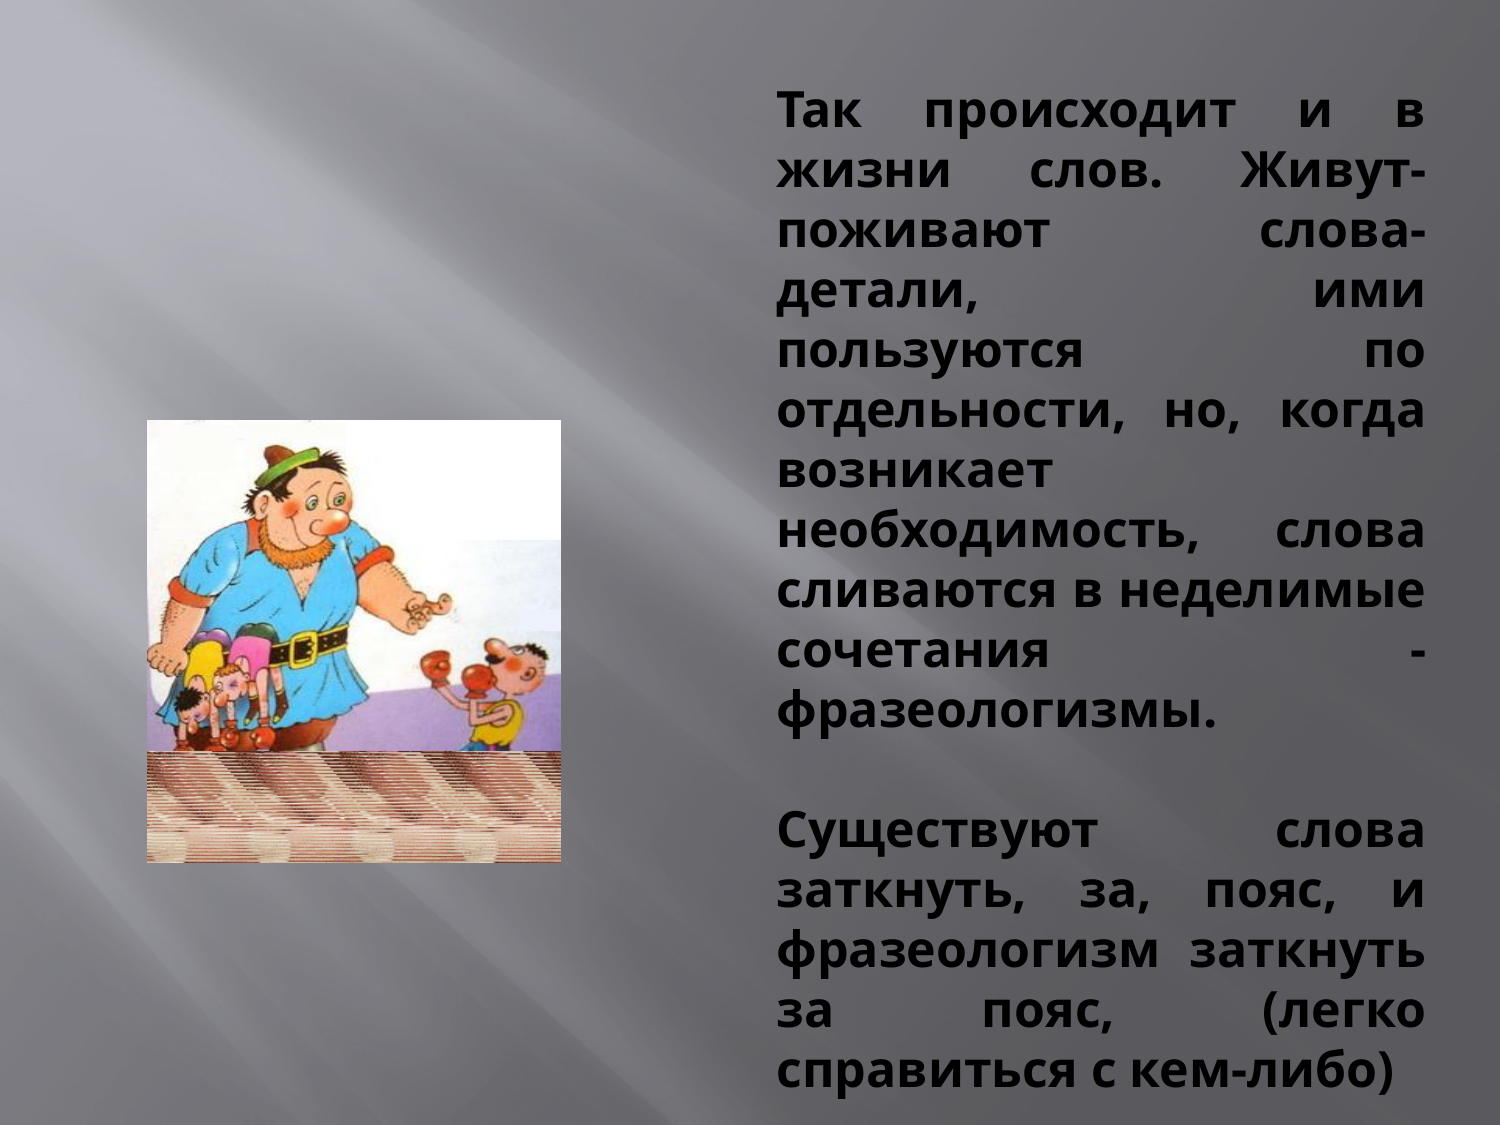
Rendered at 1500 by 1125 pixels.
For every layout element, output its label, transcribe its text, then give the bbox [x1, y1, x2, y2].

picture [147, 420, 562, 863]
text_box Так происходит и в жизни слов. Живут-поживают слова-детали, ими пользуются по отдельности, но, когда возникает необходимость, слова сливаются в неделимые сочетания - фразеологизмы. Существуют слова заткнуть, за, пояс, и фразеологизм заткнуть за пояс, (легко справиться с кем-либо) [761, 70, 1442, 1105]
